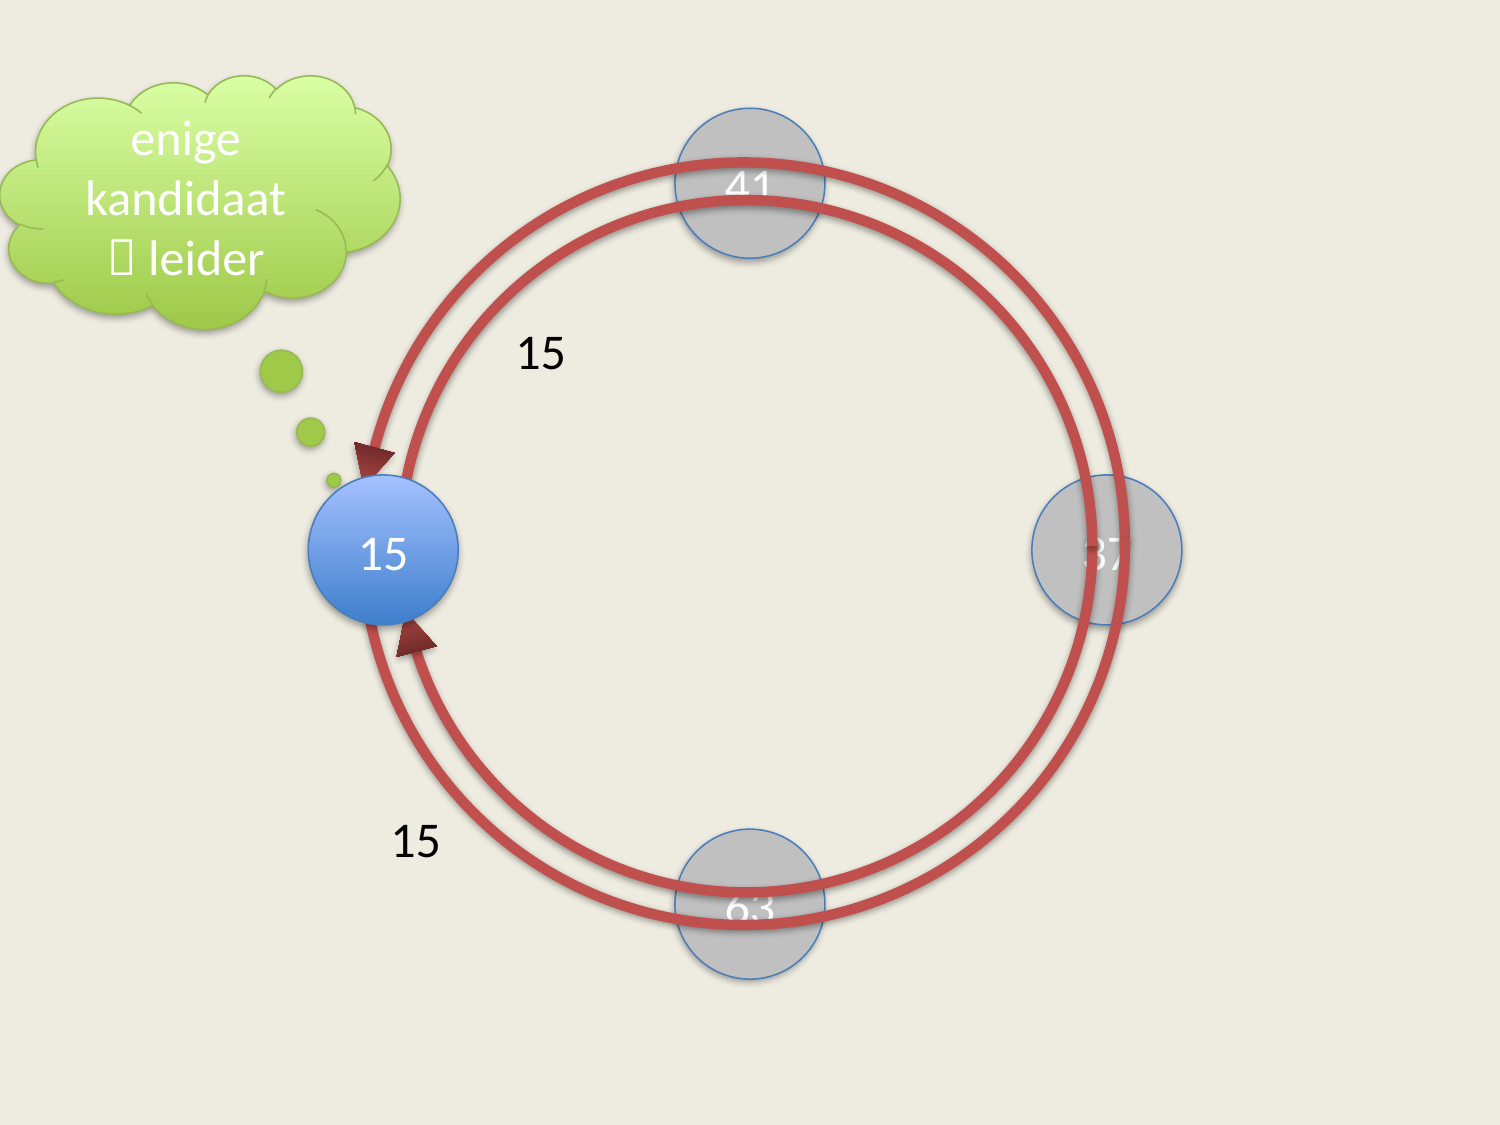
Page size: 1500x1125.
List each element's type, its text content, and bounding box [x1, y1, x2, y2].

text_box 63 [681, 936, 819, 980]
text_box 15 [307, 485, 343, 615]
text_box 41 [678, 107, 822, 159]
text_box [362, 162, 1126, 926]
text_box enige kandidaat  leider [0, 75, 392, 331]
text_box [348, 162, 360, 926]
text_box 37 [1130, 477, 1183, 623]
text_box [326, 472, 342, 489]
text_box enige kandidaat  leider [295, 417, 326, 448]
text_box enige kandidaat  leider [259, 349, 304, 394]
